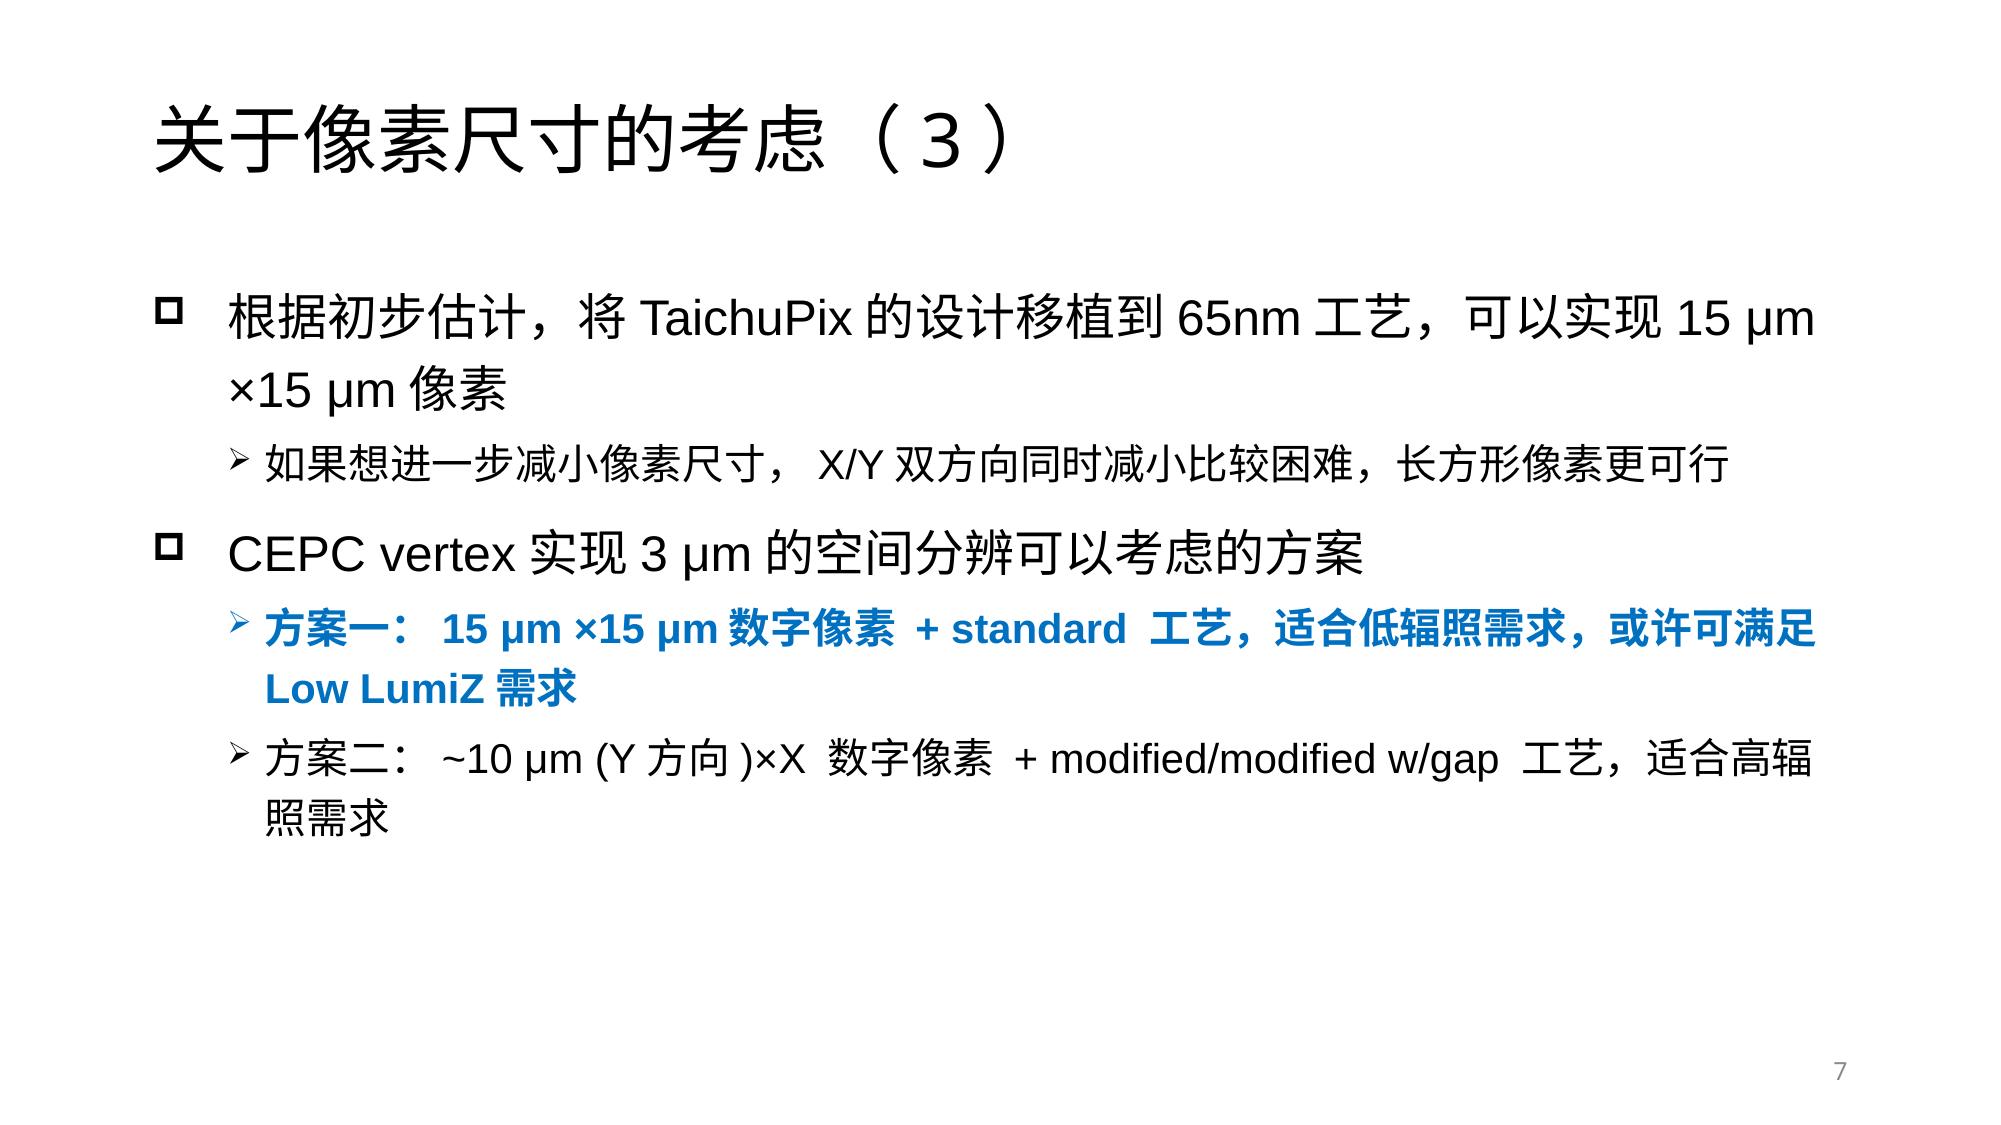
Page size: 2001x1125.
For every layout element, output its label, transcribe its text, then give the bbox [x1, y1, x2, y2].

list 根据初步估计，将TaichuPix的设计移植到65nm工艺，可以实现15 μm ×15 μm像素 如果想进一步减小像素尺寸，X/Y双方向同时减小比较困难，长方形像素更可行 CEPC vertex实现3 μm的空间分辨可以考虑的方案 方案一：15 μm ×15 μm数字像素 + standard 工艺，适合低辐照需求，或许可满足Low LumiZ需求 方案二：~10 μm (Y方向)×X 数字像素 + modified/modified w/gap 工艺，适合高辐照需求 [137, 266, 1863, 1014]
slide_number 7 [1412, 1042, 1863, 1103]
title 关于像素尺寸的考虑（3） [137, 59, 1863, 227]
